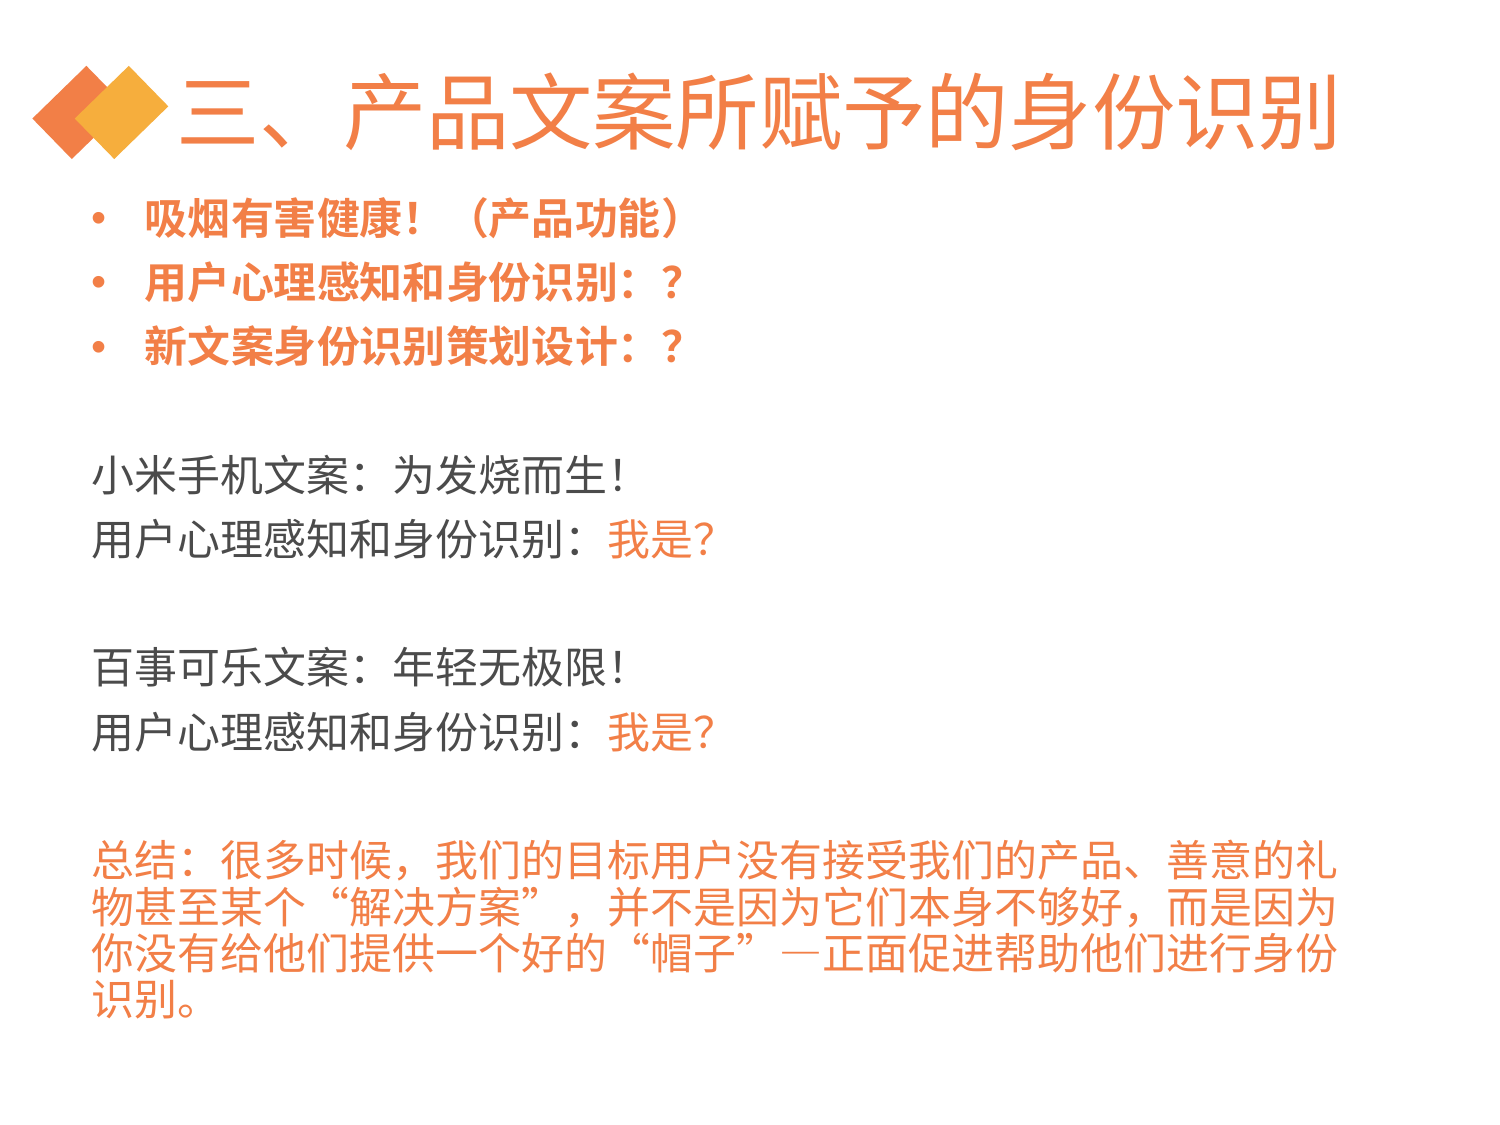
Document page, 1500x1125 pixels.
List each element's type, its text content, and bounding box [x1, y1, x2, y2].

title 三、产品文案所赋予的身份识别 [161, 43, 1397, 190]
list 吸烟有害健康！（产品功能） 用户心理感知和身份识别：？ 新文案身份识别策划设计：？ 小米手机文案：为发烧而生！ 用户心理感知和身份识别：我是？ 百事可乐文案：年轻无极限！ 用户心理感知和身份识别：我是？ 总结：很多时候，我们的目标用户没有接受我们的产品、善意的礼物甚至某个“解决方案”，并不是因为它们本身不够好，而是因为你没有给他们提供一个好的“帽子”—正面促进帮助他们进行身份识别。 [76, 189, 1358, 1038]
